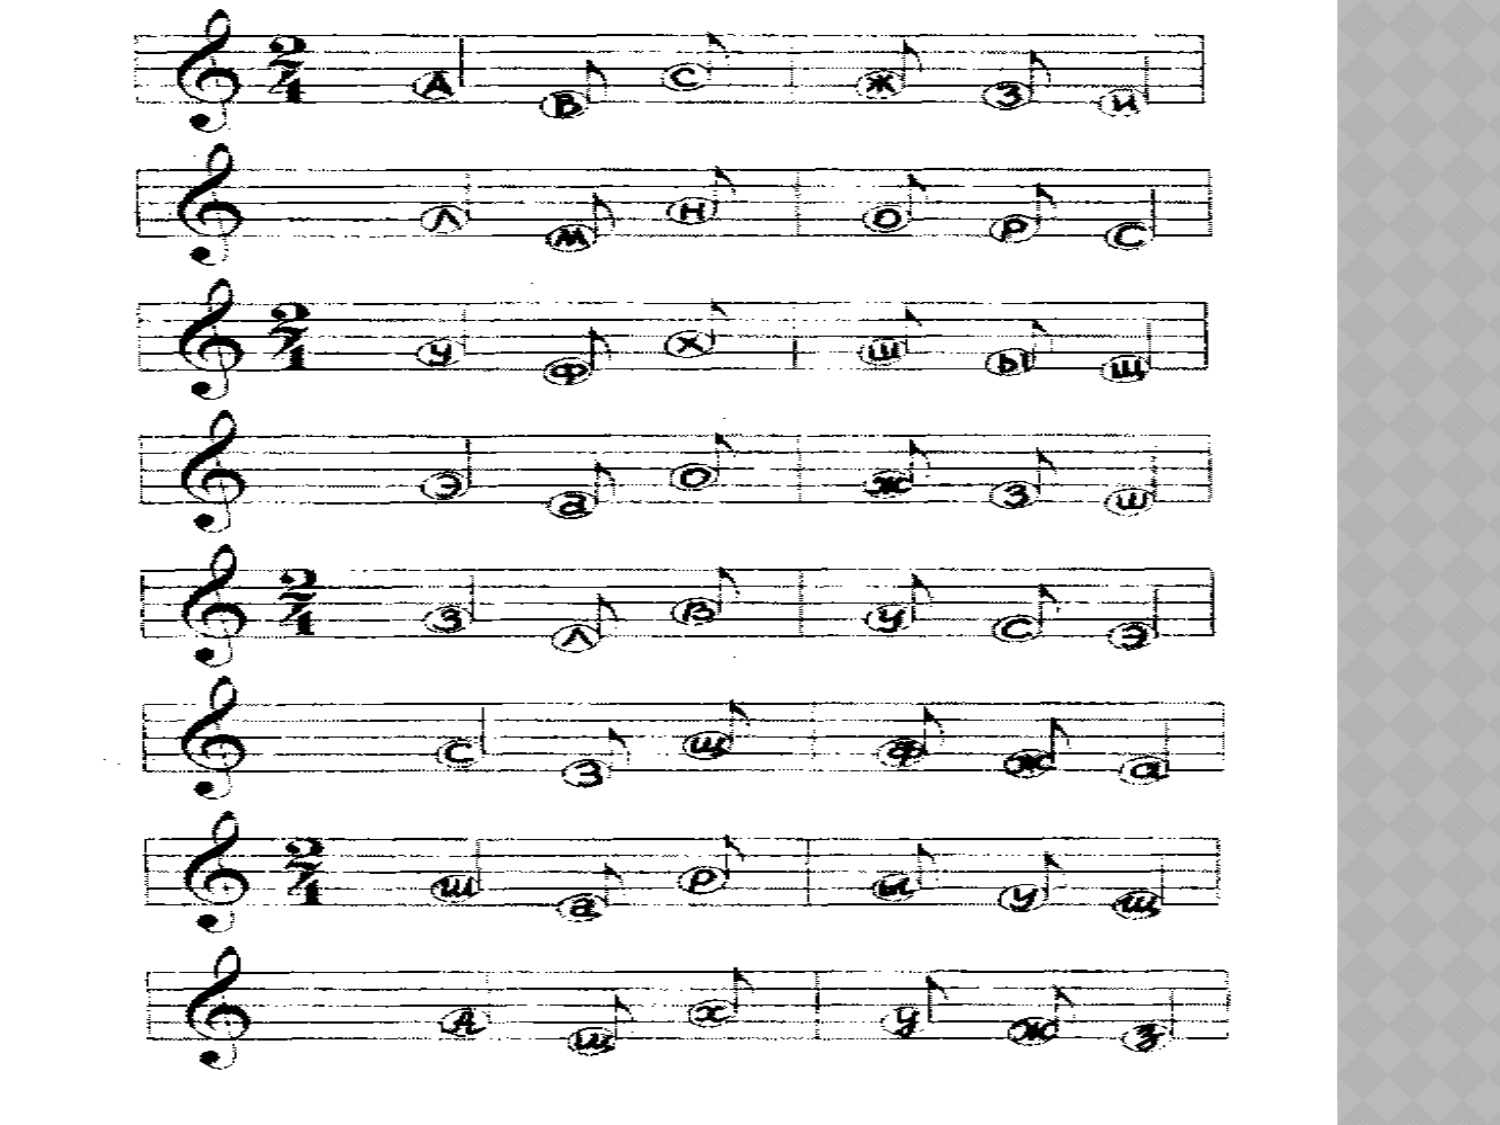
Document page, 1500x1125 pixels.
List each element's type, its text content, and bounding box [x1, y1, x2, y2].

table_cell ИД [1337, 0, 1500, 1125]
picture [99, 0, 1271, 1071]
